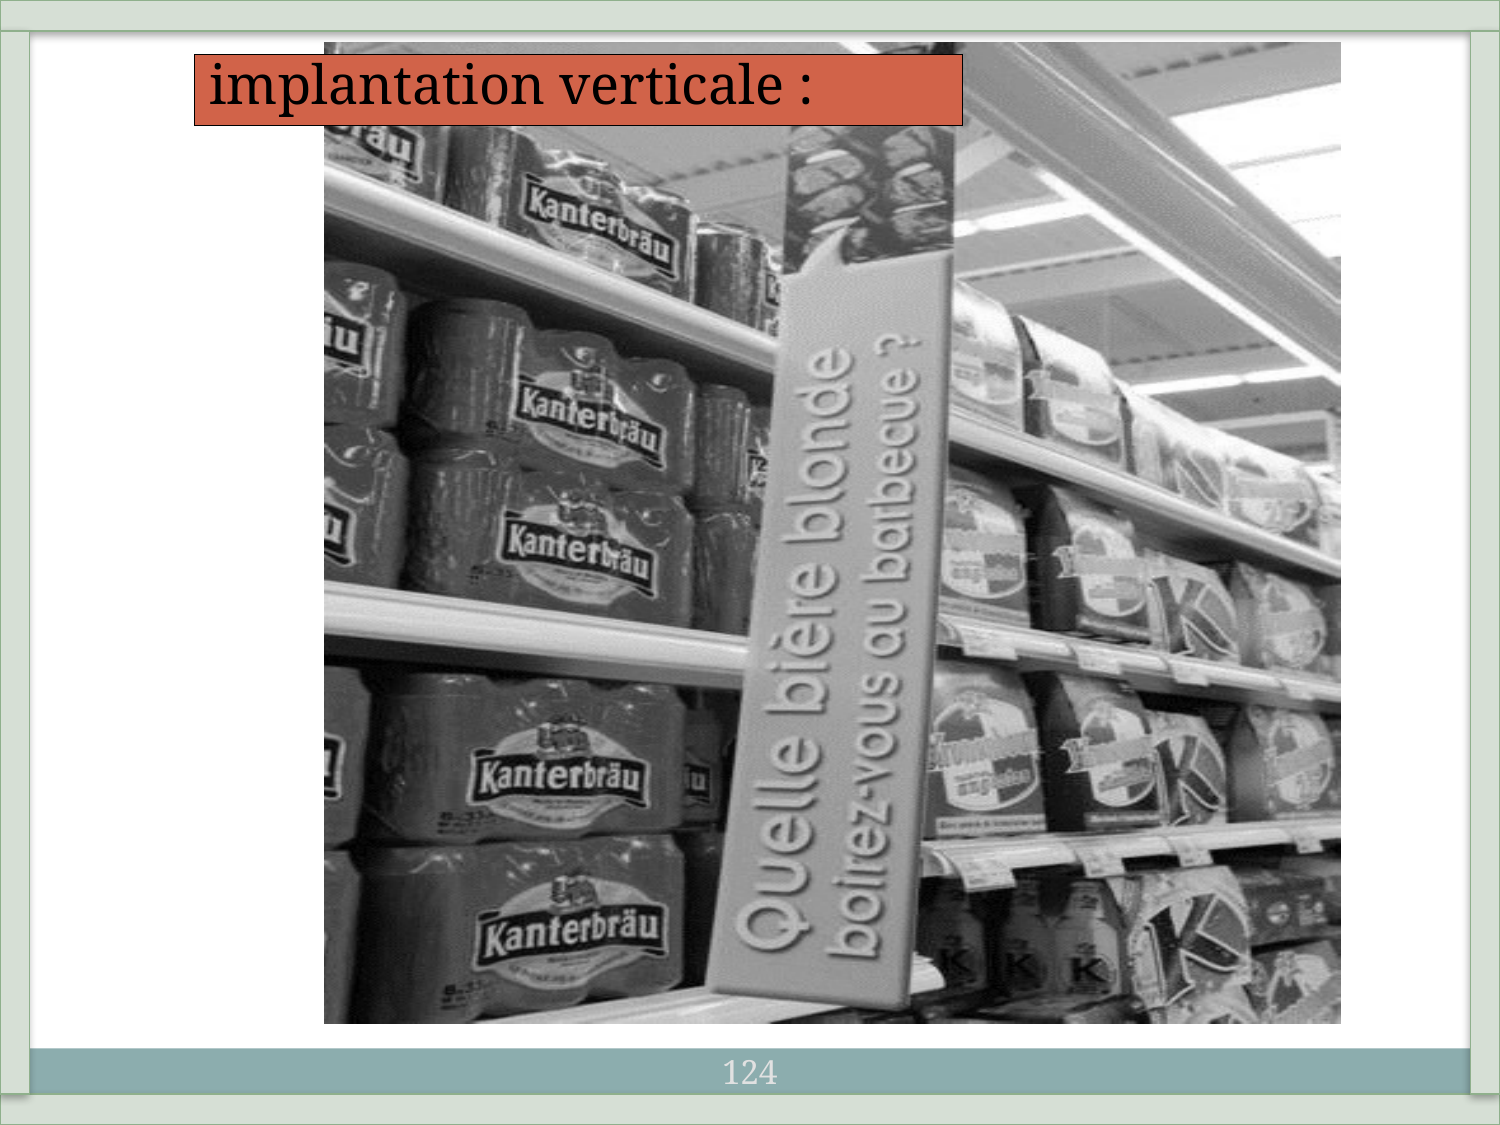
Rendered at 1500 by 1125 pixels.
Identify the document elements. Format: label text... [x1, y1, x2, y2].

text_box implantation verticale : [194, 42, 319, 123]
text_box [0, 0, 1500, 32]
text_box [0, 1093, 1500, 1125]
text_box [0, 30, 30, 1095]
slide_number 124 [699, 1037, 800, 1092]
text_box [1470, 30, 1500, 1095]
picture [324, 42, 1341, 1024]
